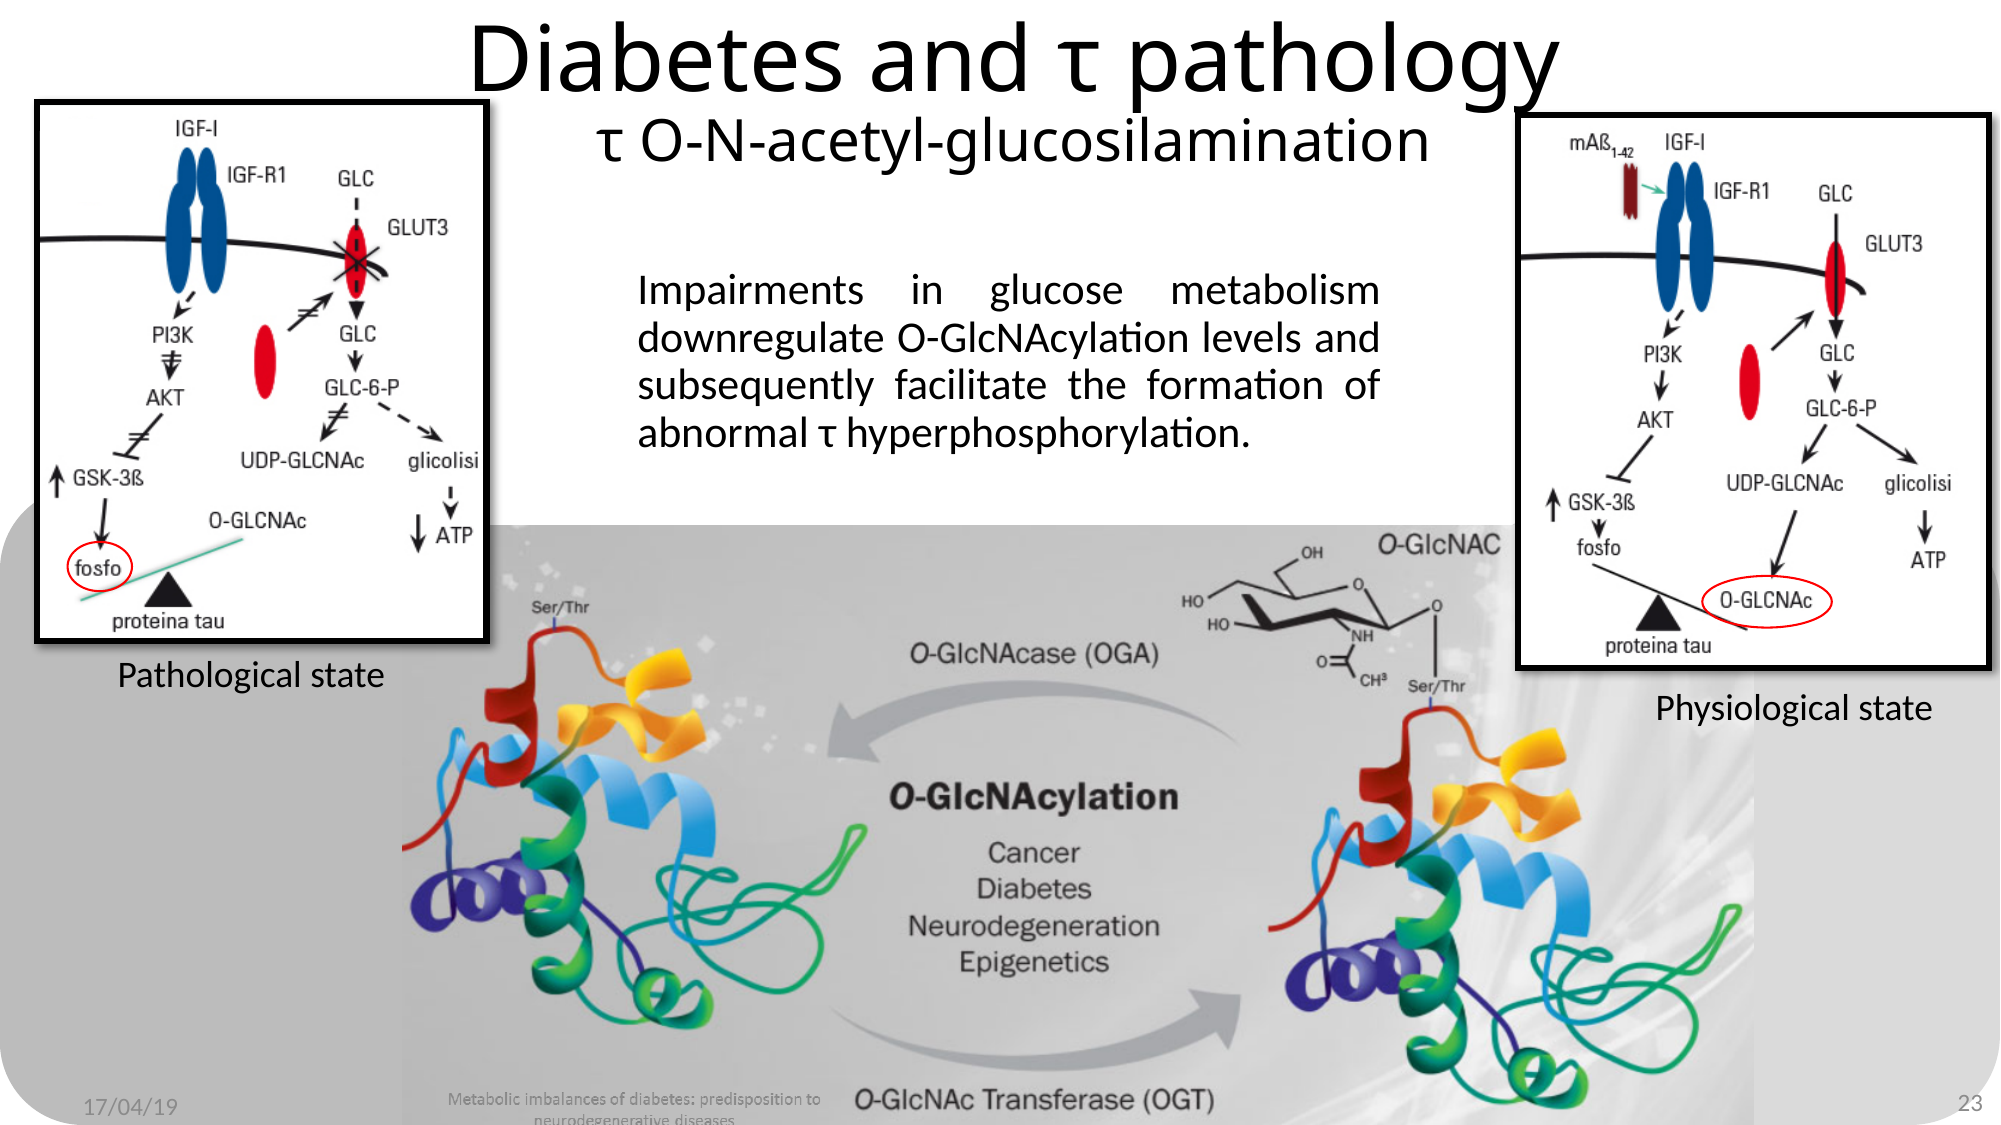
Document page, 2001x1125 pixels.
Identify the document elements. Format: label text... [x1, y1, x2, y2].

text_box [0, 486, 2000, 1125]
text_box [1520, 118, 1987, 665]
picture [394, 1082, 874, 1125]
list Impairments in glucose metabolism downregulate O-GlcNAcylation levels and subsequently facilitate the formation of abnormal τ hyperphosphorylation. [622, 259, 1398, 468]
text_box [39, 105, 484, 638]
title Diabetes and τ pathology τ O-N-acetyl-glucosilamination [151, 0, 1877, 202]
